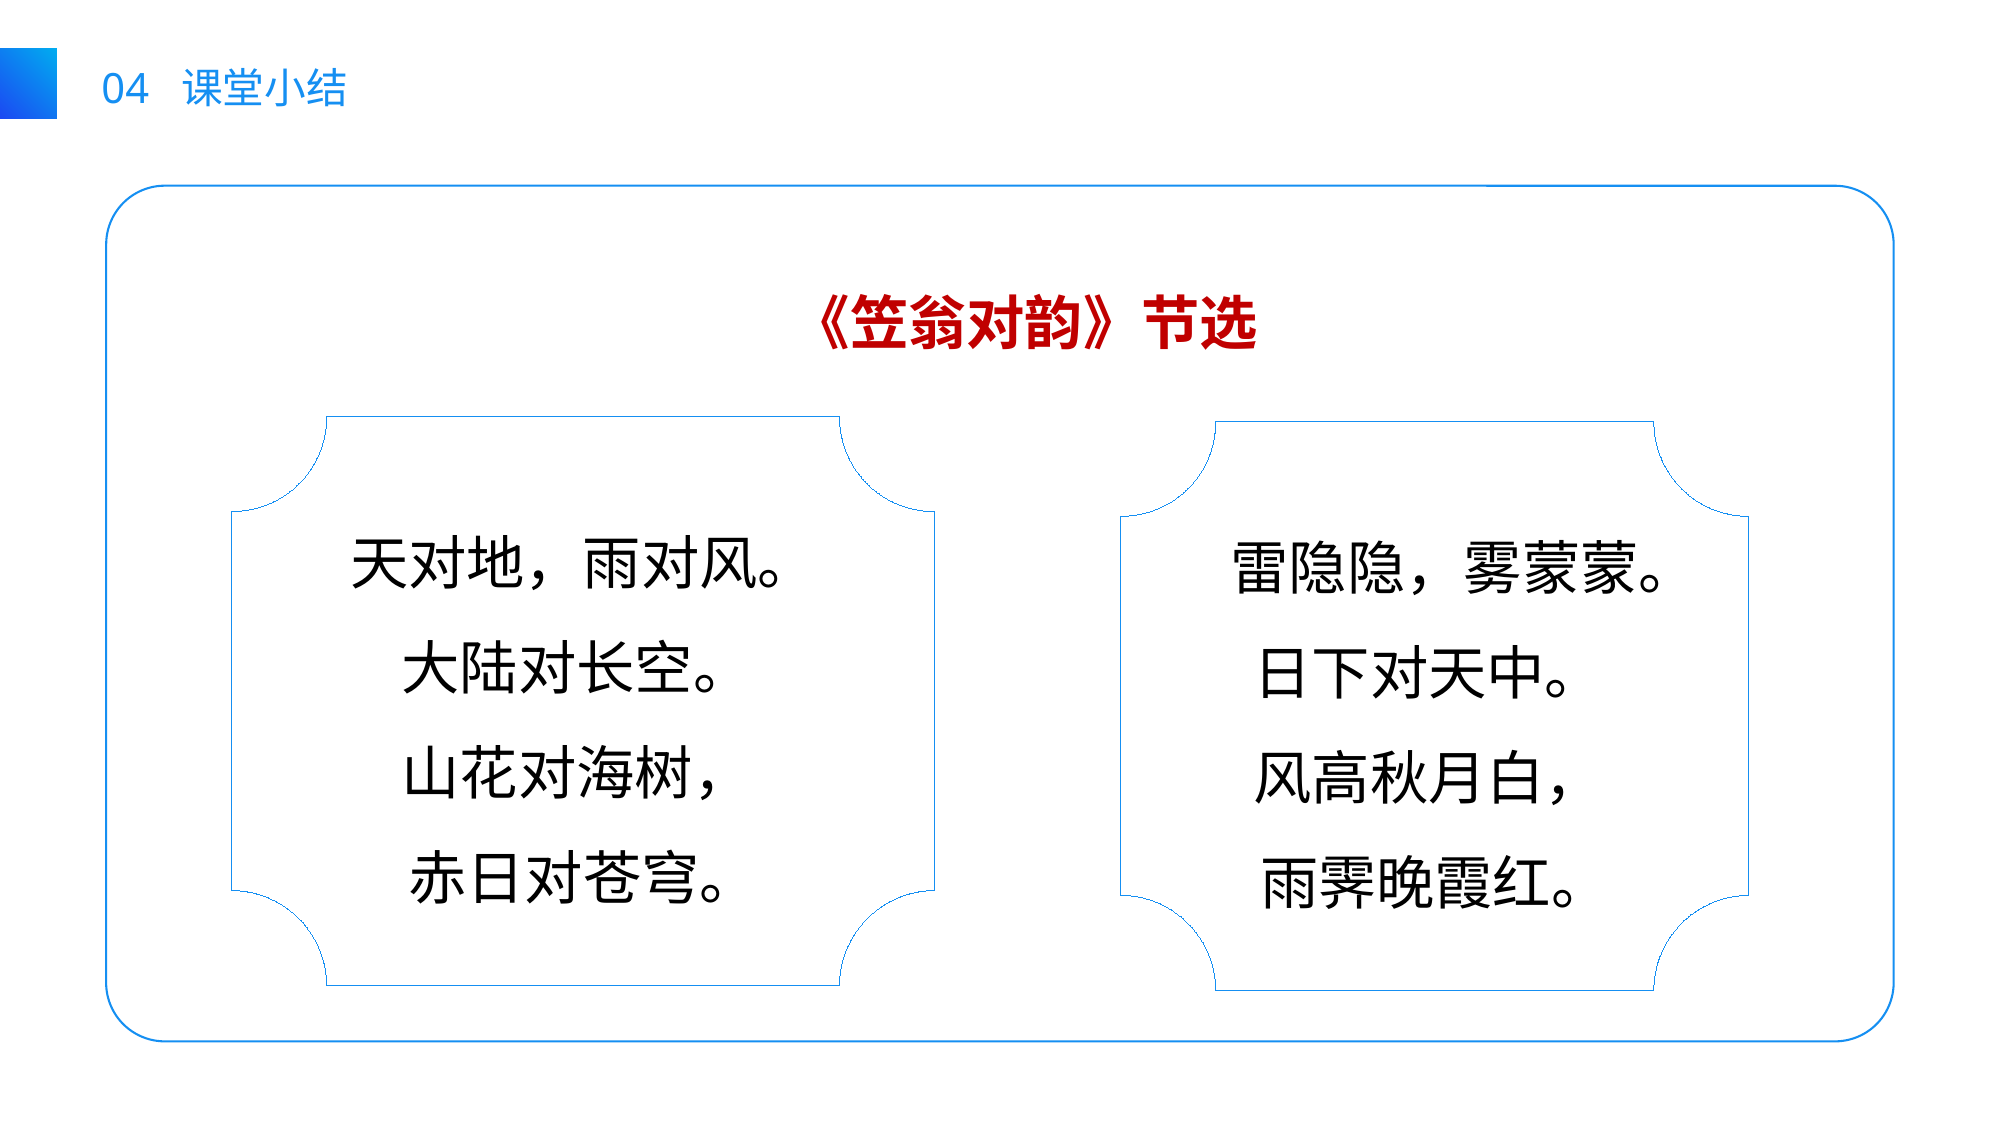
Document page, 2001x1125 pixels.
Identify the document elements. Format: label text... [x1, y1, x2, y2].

text_box [105, 184, 1895, 1043]
list 04 课堂小结 [86, 60, 466, 131]
